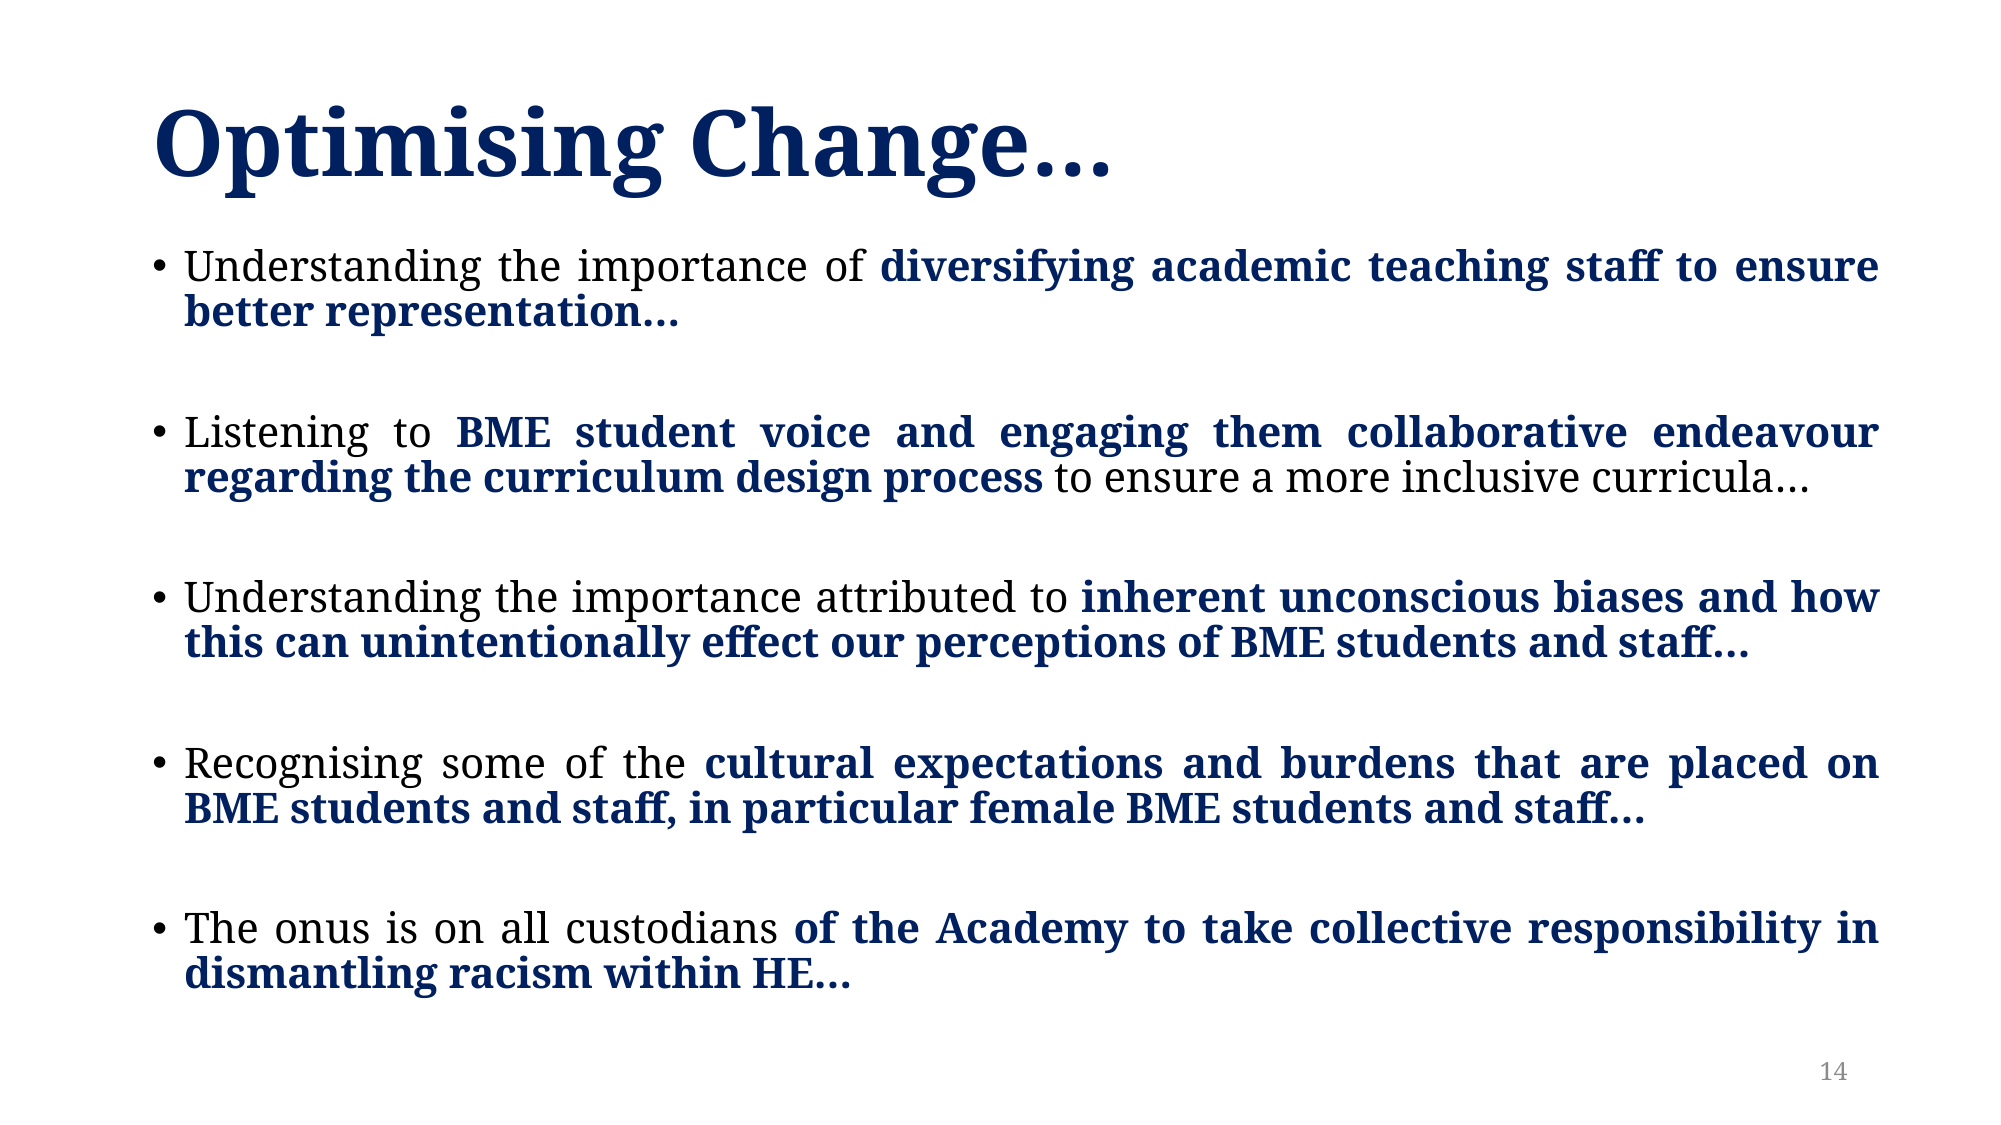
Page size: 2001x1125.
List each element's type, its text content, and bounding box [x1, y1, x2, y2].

list Understanding the importance of diversifying academic teaching staff to ensure better representation… Listening to BME student voice and engaging them collaborative endeavour regarding the curriculum design process to ensure a more inclusive curricula… Understanding the importance attributed to inherent unconscious biases and how this can unintentionally effect our perceptions of BME students and staff… Recognising some of the cultural expectations and burdens that are placed on BME students and staff, in particular female BME students and staff… The onus is on all custodians of the Academy to take collective responsibility in dismantling racism within HE… [137, 237, 1895, 1043]
slide_number 14 [1412, 1042, 1863, 1103]
title Optimising Change… [137, 37, 1863, 237]
